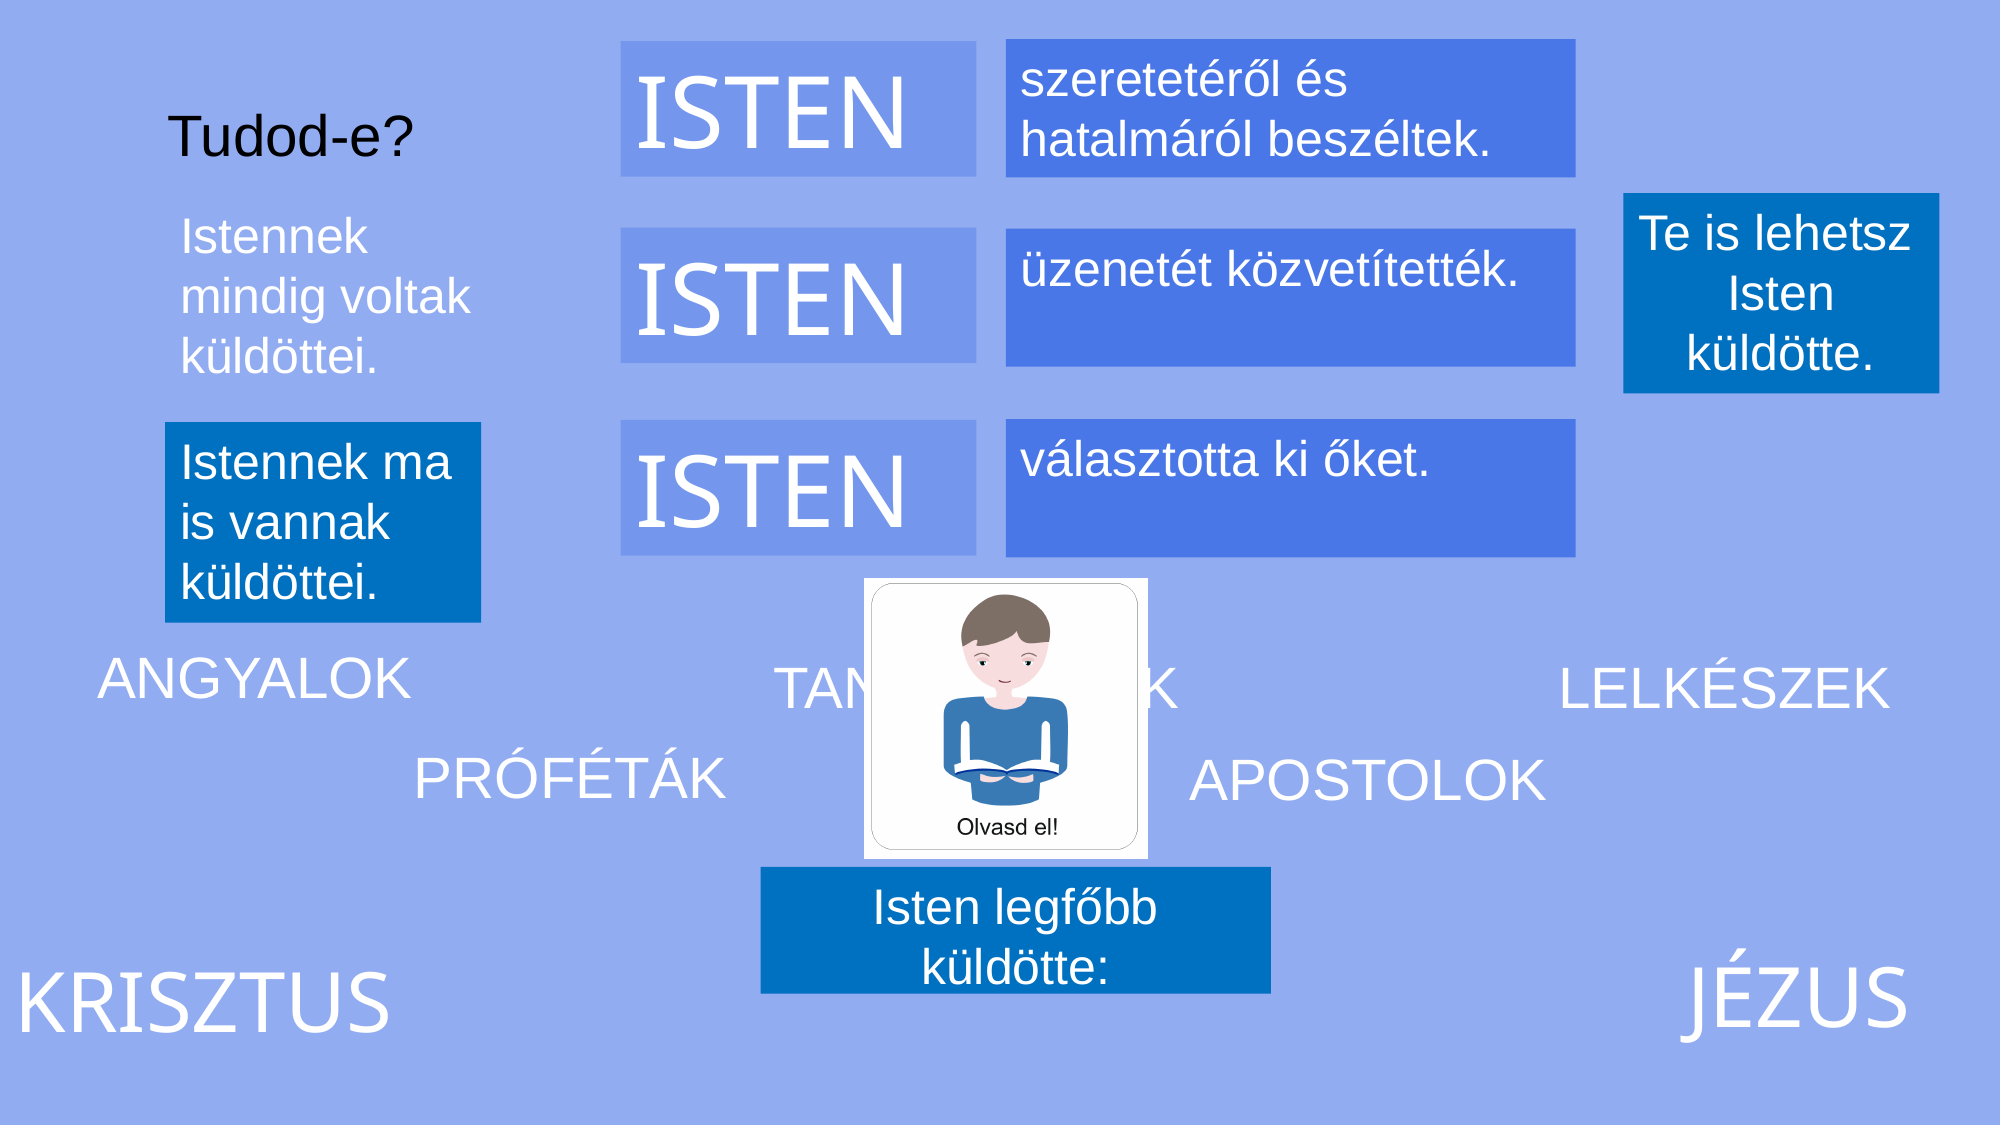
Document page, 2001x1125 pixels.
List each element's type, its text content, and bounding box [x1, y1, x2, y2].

text_box TANÍTVÁNYOK [739, 642, 864, 728]
text_box ISTEN [620, 40, 978, 178]
text_box ANGYALOK [17, 632, 493, 718]
text_box JÉZUS [1671, 936, 2000, 1065]
text_box PRÓFÉTÁK [333, 733, 808, 818]
text_box Istennek ma is vannak küldöttei. [164, 421, 482, 624]
text_box üzenetét közvetítették. [1005, 228, 1577, 368]
text_box LELKÉSZEK [1487, 642, 1963, 728]
text_box Isten legfőbb küldötte: [759, 866, 1272, 995]
text_box szeretetéről és hatalmáról beszéltek. [1005, 38, 1577, 178]
text_box Istennek mindig voltak küldöttei. [164, 195, 494, 441]
picture [864, 578, 1148, 859]
text_box választotta ki őket. [1005, 418, 1577, 558]
text_box Tudod-e? [152, 90, 437, 176]
text_box ISTEN [620, 419, 978, 557]
text_box APOSTOLOK [1148, 735, 1606, 820]
text_box Te is lehetsz Isten küldötte. [1622, 192, 1940, 394]
text_box TANÍTVÁNYOK [1148, 642, 1214, 728]
text_box ISTEN [620, 227, 978, 364]
text_box KRISZTUS [0, 940, 482, 1069]
